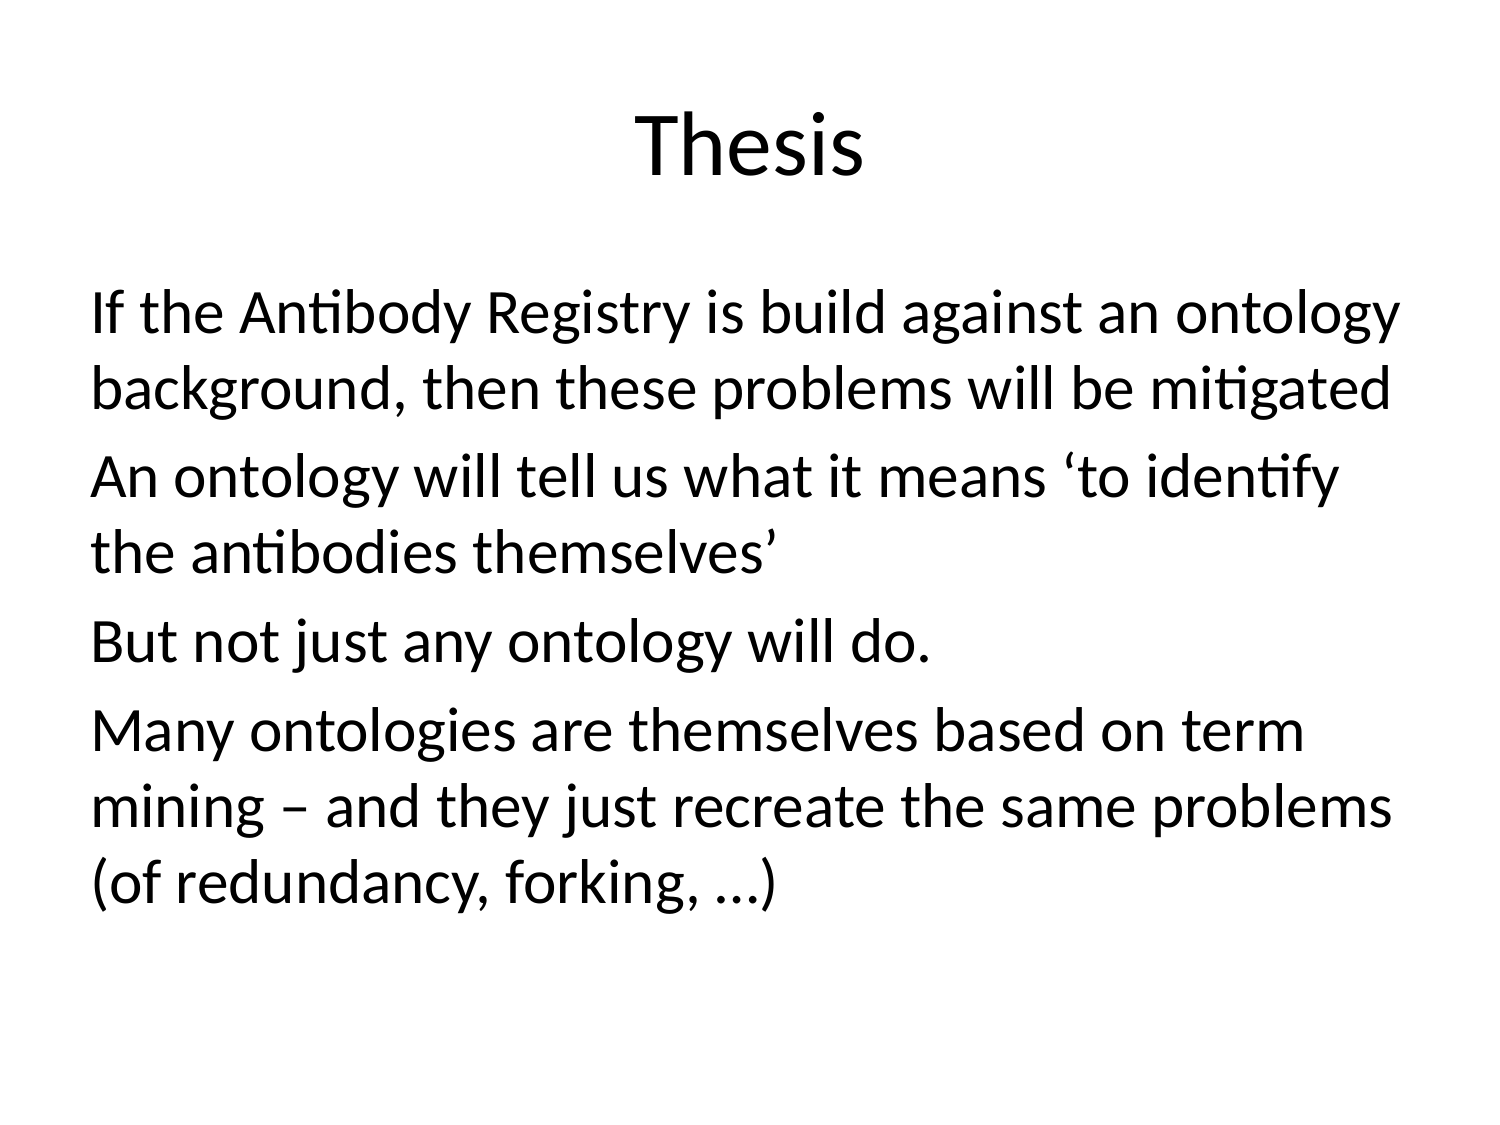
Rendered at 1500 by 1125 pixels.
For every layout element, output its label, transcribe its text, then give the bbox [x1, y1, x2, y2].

list If the Antibody Registry is build against an ontology background, then these problems will be mitigated An ontology will tell us what it means ‘to identify the antibodies themselves’ But not just any ontology will do. Many ontologies are themselves based on term mining – and they just recreate the same problems (of redundancy, forking, …) [75, 262, 1425, 1005]
title Thesis [75, 45, 1425, 233]
